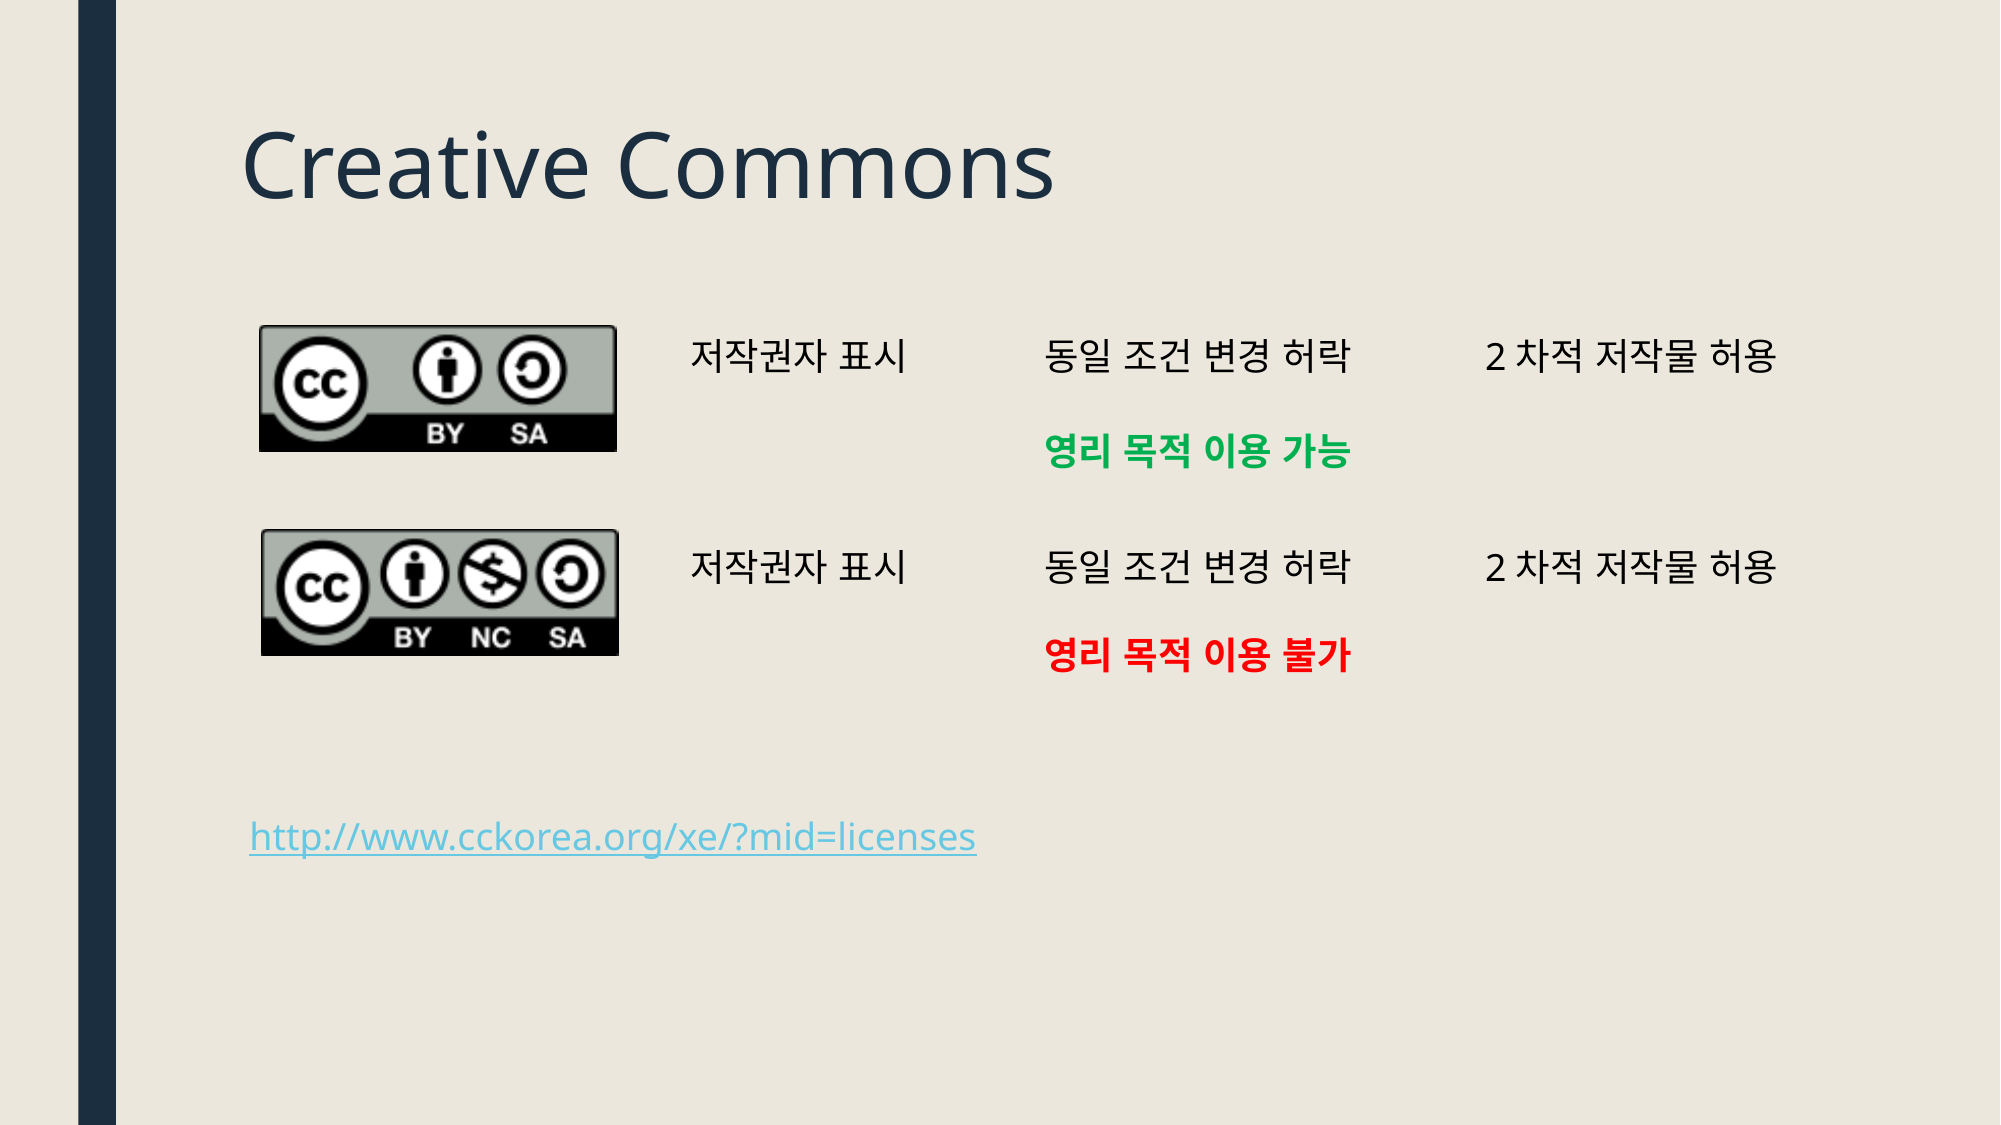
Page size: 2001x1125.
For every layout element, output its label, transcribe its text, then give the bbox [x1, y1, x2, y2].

text_box 동일 조건 변경 허락 [1029, 536, 1367, 596]
text_box http://www.cckorea.org/xe/?mid=licenses [234, 805, 992, 872]
title Creative Commons [225, 112, 1800, 357]
text_box 동일 조건 변경 허락 [1029, 325, 1367, 385]
text_box 2차적 저작물 허용 [1470, 325, 1794, 385]
text_box 영리 목적 이용 가능 [1029, 420, 1367, 481]
picture [261, 529, 619, 656]
text_box 저작권자 표시 [675, 536, 923, 596]
text_box 영리 목적 이용 불가 [1029, 625, 1367, 685]
text_box 2차적 저작물 허용 [1470, 536, 1794, 596]
picture [259, 325, 617, 452]
text_box 저작권자 표시 [675, 325, 923, 385]
